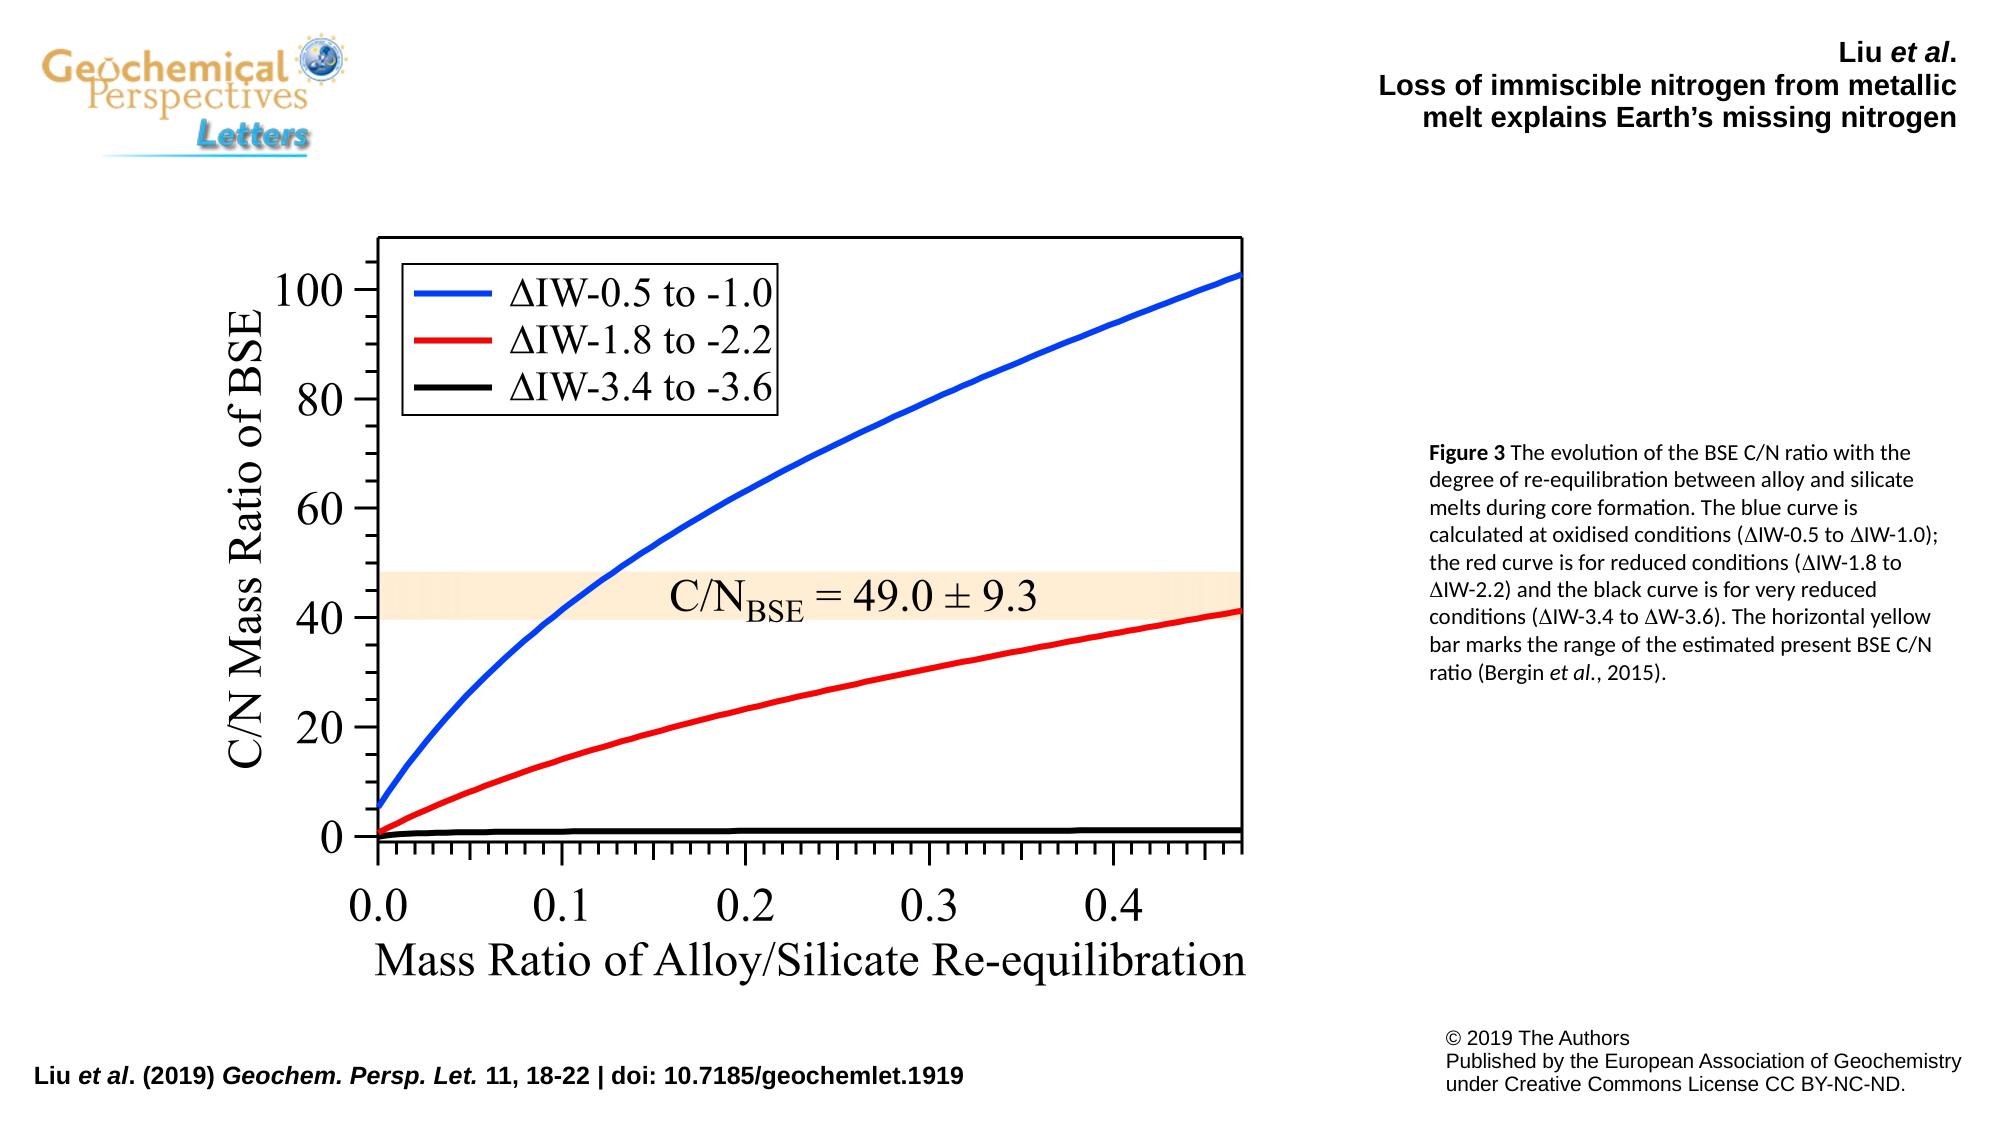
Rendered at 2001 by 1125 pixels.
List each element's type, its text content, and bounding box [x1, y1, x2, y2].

picture [35, 29, 368, 167]
text_box Figure 3 The evolution of the BSE C/N ratio with the degree of re-equilibration between alloy and silicate melts during core formation. The blue curve is calculated at oxidised conditions (IW-0.5 to IW-1.0); the red curve is for reduced conditions (IW-1.8 to IW-2.2) and the black curve is for very reduced conditions (IW-3.4 to W-3.6). The horizontal yellow bar marks the range of the estimated present BSE C/N ratio (Bergin et al., 2015). [1414, 429, 1959, 692]
text_box Liu et al. Loss of immiscible nitrogen from metallic melt explains Earth’s missing nitrogen [1326, 29, 1973, 142]
text_box Liu et al. (2019) Geochem. Persp. Let. 11, 18-22 | doi: 10.7185/geochemlet.1919 [33, 1061, 1233, 1110]
text_box © 2019 The Authors Published by the European Association of Geochemistry under Creative Commons License CC BY-NC-ND. [1445, 1026, 1973, 1097]
picture [218, 184, 1342, 986]
